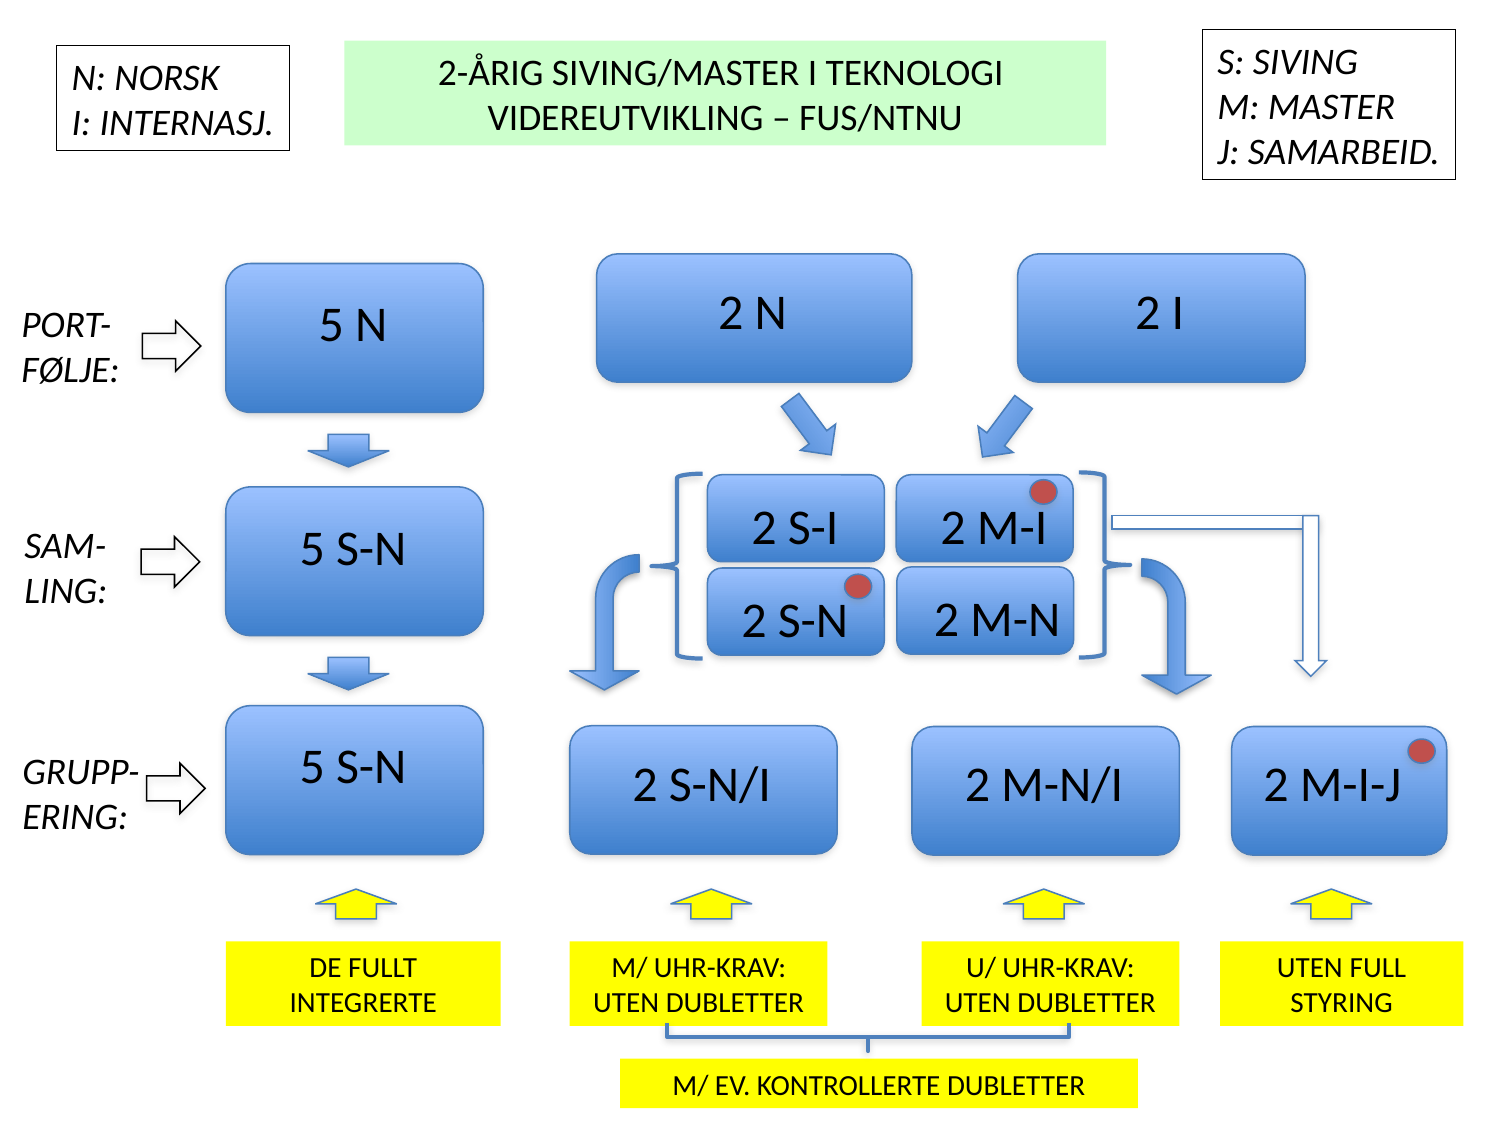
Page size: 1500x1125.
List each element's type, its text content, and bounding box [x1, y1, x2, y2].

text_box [896, 566, 1085, 655]
text_box [569, 554, 640, 690]
text_box M/ UHR-KRAV: UTEN DUBLETTER [569, 941, 828, 1026]
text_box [707, 567, 885, 656]
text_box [1017, 253, 1306, 383]
text_box [978, 395, 1033, 457]
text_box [896, 474, 1080, 562]
text_box S: SIVING M: MASTER J: SAMARBEID. [1202, 29, 1456, 180]
text_box [1290, 889, 1373, 919]
text_box [307, 434, 390, 467]
text_box [1295, 515, 1327, 677]
text_box [146, 763, 206, 814]
text_box [1078, 472, 1131, 658]
text_box [1003, 889, 1085, 919]
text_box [225, 263, 484, 413]
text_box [225, 486, 484, 636]
text_box M/ EV. KONTROLLERTE DUBLETTER [620, 1058, 1138, 1109]
text_box [307, 657, 390, 690]
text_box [911, 726, 1180, 856]
text_box SAM- LING: [9, 513, 123, 618]
text_box [667, 1023, 1070, 1052]
text_box [651, 473, 703, 659]
text_box [142, 320, 201, 372]
text_box [781, 393, 836, 455]
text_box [596, 253, 913, 383]
text_box PORT- FØLJE: [6, 292, 135, 398]
text_box [1112, 515, 1302, 530]
text_box UTEN FULL STYRING [1220, 941, 1464, 1026]
text_box [315, 889, 397, 919]
text_box [1141, 558, 1212, 695]
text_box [569, 725, 838, 855]
text_box 2-ÅRIG SIVING/MASTER I TEKNOLOGI VIDEREUTVIKLING – FUS/NTNU [344, 40, 1107, 146]
text_box GRUPP- ERING: [7, 739, 155, 845]
text_box N: NORSK I: INTERNASJ. [56, 45, 290, 151]
text_box DE FULLT INTEGRERTE [225, 941, 501, 1026]
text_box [225, 705, 484, 855]
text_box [1231, 726, 1447, 856]
text_box [141, 536, 200, 587]
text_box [707, 474, 885, 562]
text_box U/ UHR-KRAV: UTEN DUBLETTER [921, 941, 1180, 1026]
text_box [670, 889, 753, 919]
